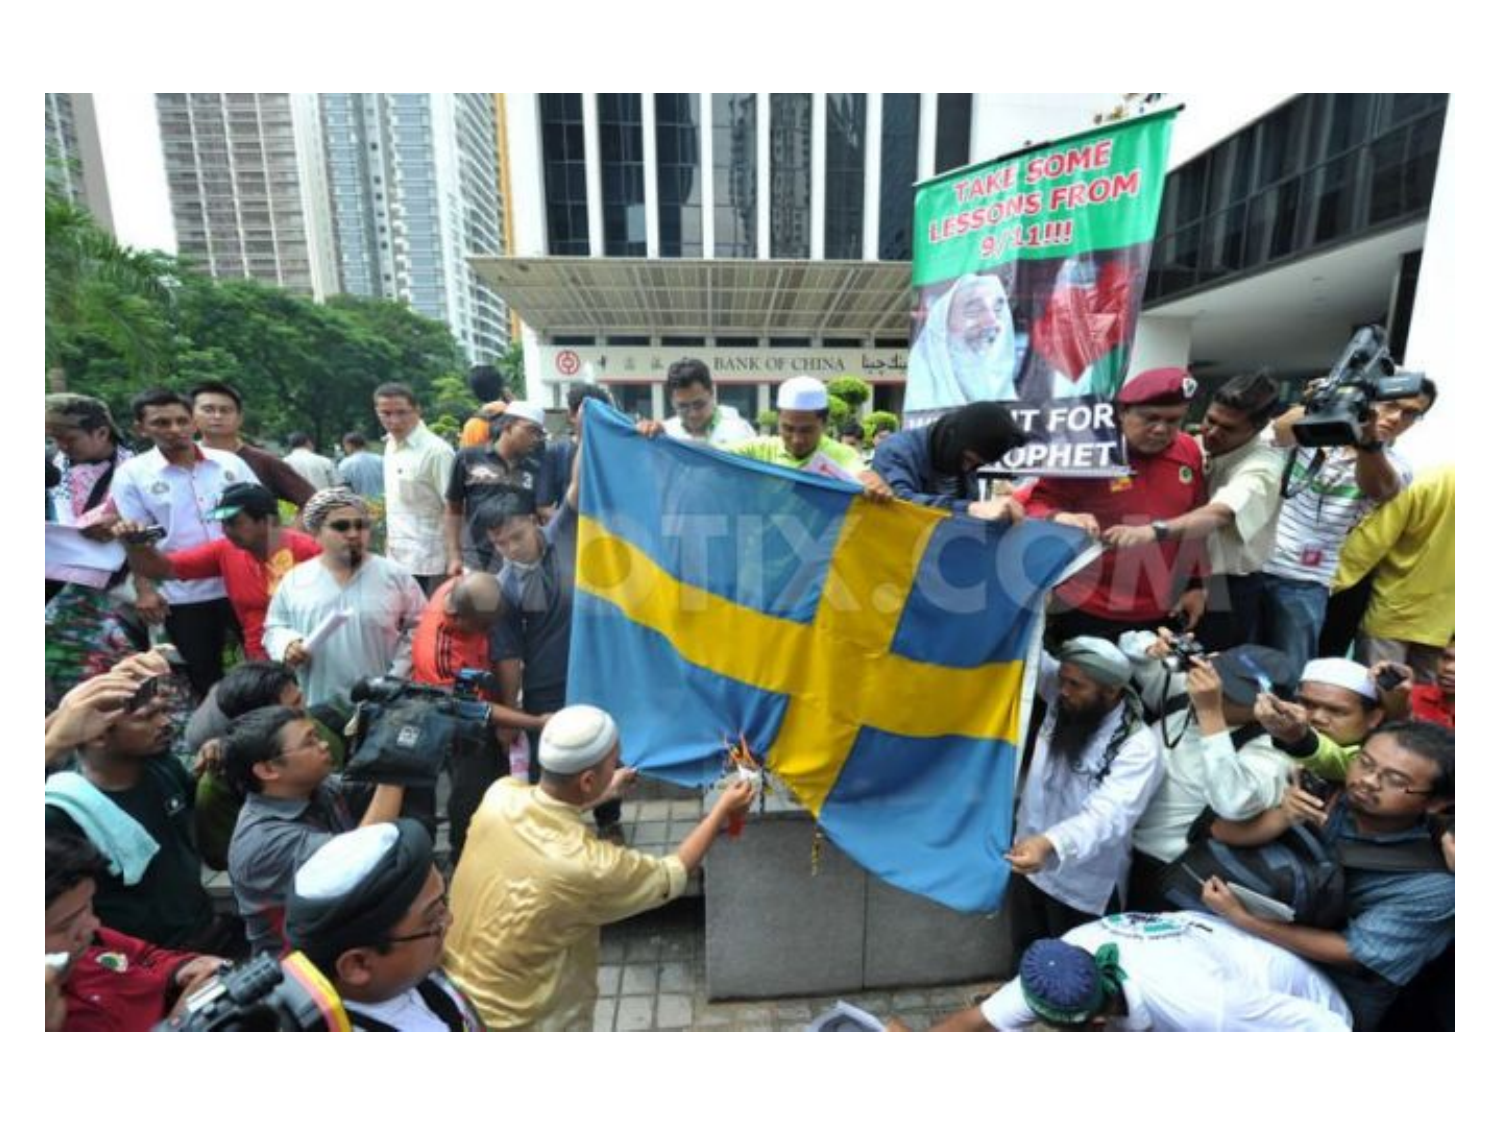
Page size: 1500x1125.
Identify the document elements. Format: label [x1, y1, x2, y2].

picture [45, 93, 1455, 1032]
